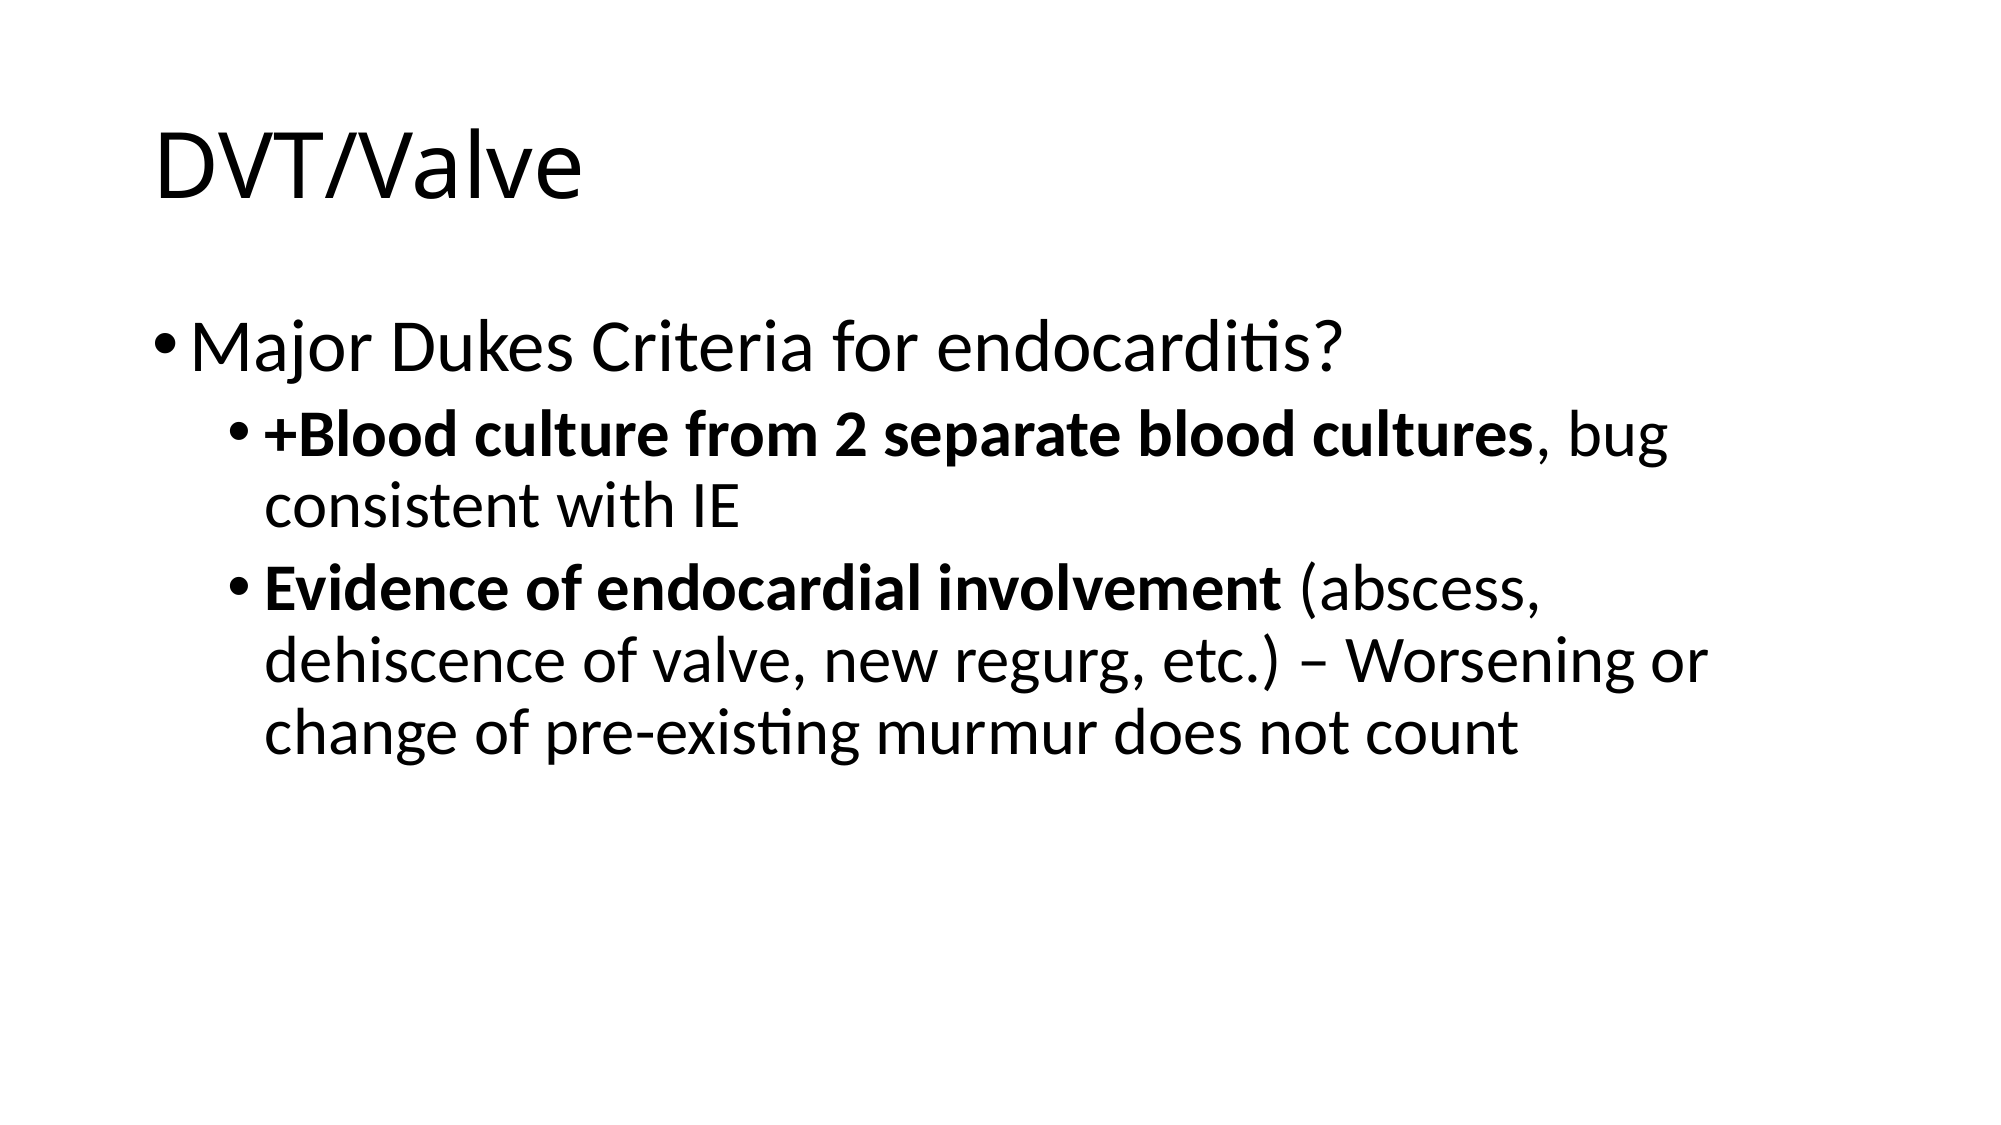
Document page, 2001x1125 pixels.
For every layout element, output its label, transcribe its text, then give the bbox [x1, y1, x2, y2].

list Major Dukes Criteria for endocarditis? +Blood culture from 2 separate blood cultures, bug consistent with IE Evidence of endocardial involvement (abscess, dehiscence of valve, new regurg, etc.) – Worsening or change of pre-existing murmur does not count [137, 299, 1863, 1014]
title DVT/Valve [137, 59, 1863, 278]
